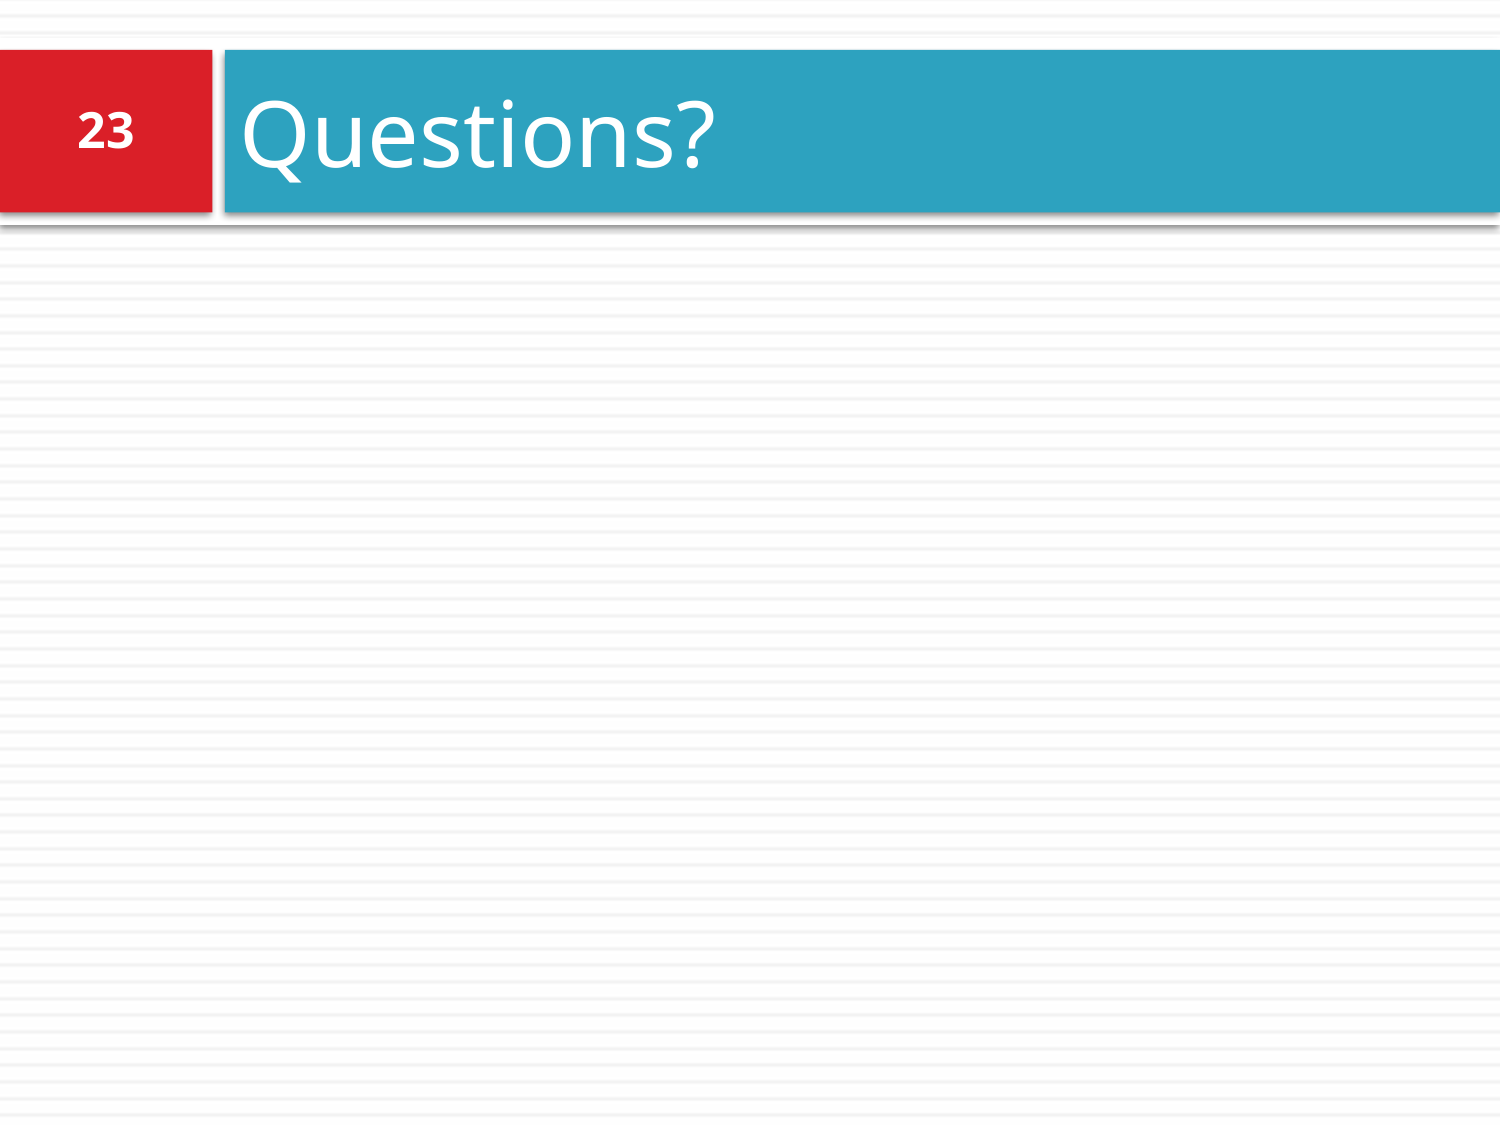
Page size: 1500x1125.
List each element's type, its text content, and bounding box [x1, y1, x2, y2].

slide_number 23 [0, 75, 213, 191]
title Questions? [225, 50, 1475, 213]
